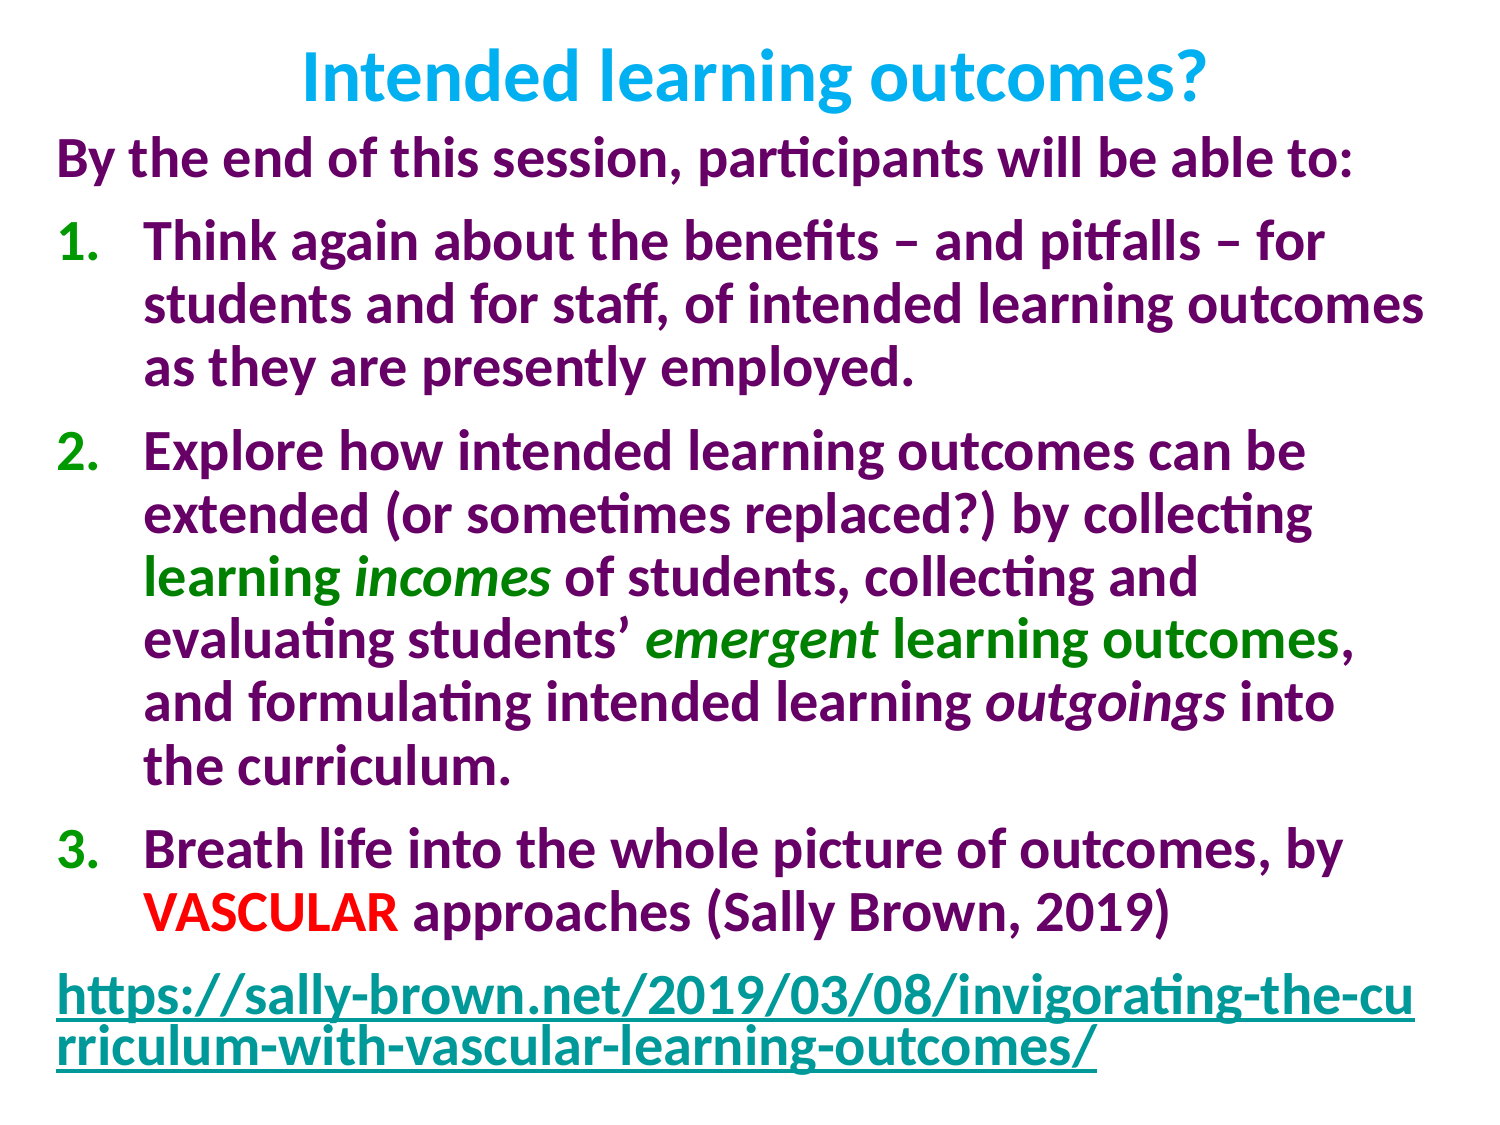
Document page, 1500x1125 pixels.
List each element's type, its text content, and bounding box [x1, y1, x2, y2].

list By the end of this session, participants will be able to: Think again about the benefits – and pitfalls – for students and for staff, of intended learning outcomes as they are presently employed. Explore how intended learning outcomes can be extended (or sometimes replaced?) by collecting learning incomes of students, collecting and evaluating students’ emergent learning outcomes, and formulating intended learning outgoings into the curriculum. Breath life into the whole picture of outcomes, by VASCULAR approaches (Sally Brown, 2019) https://sally-brown.net/2019/03/08/invigorating-the-curriculum-with-vascular-learning-outcomes/ [40, 119, 1445, 1096]
title Intended learning outcomes? [40, 30, 1471, 126]
